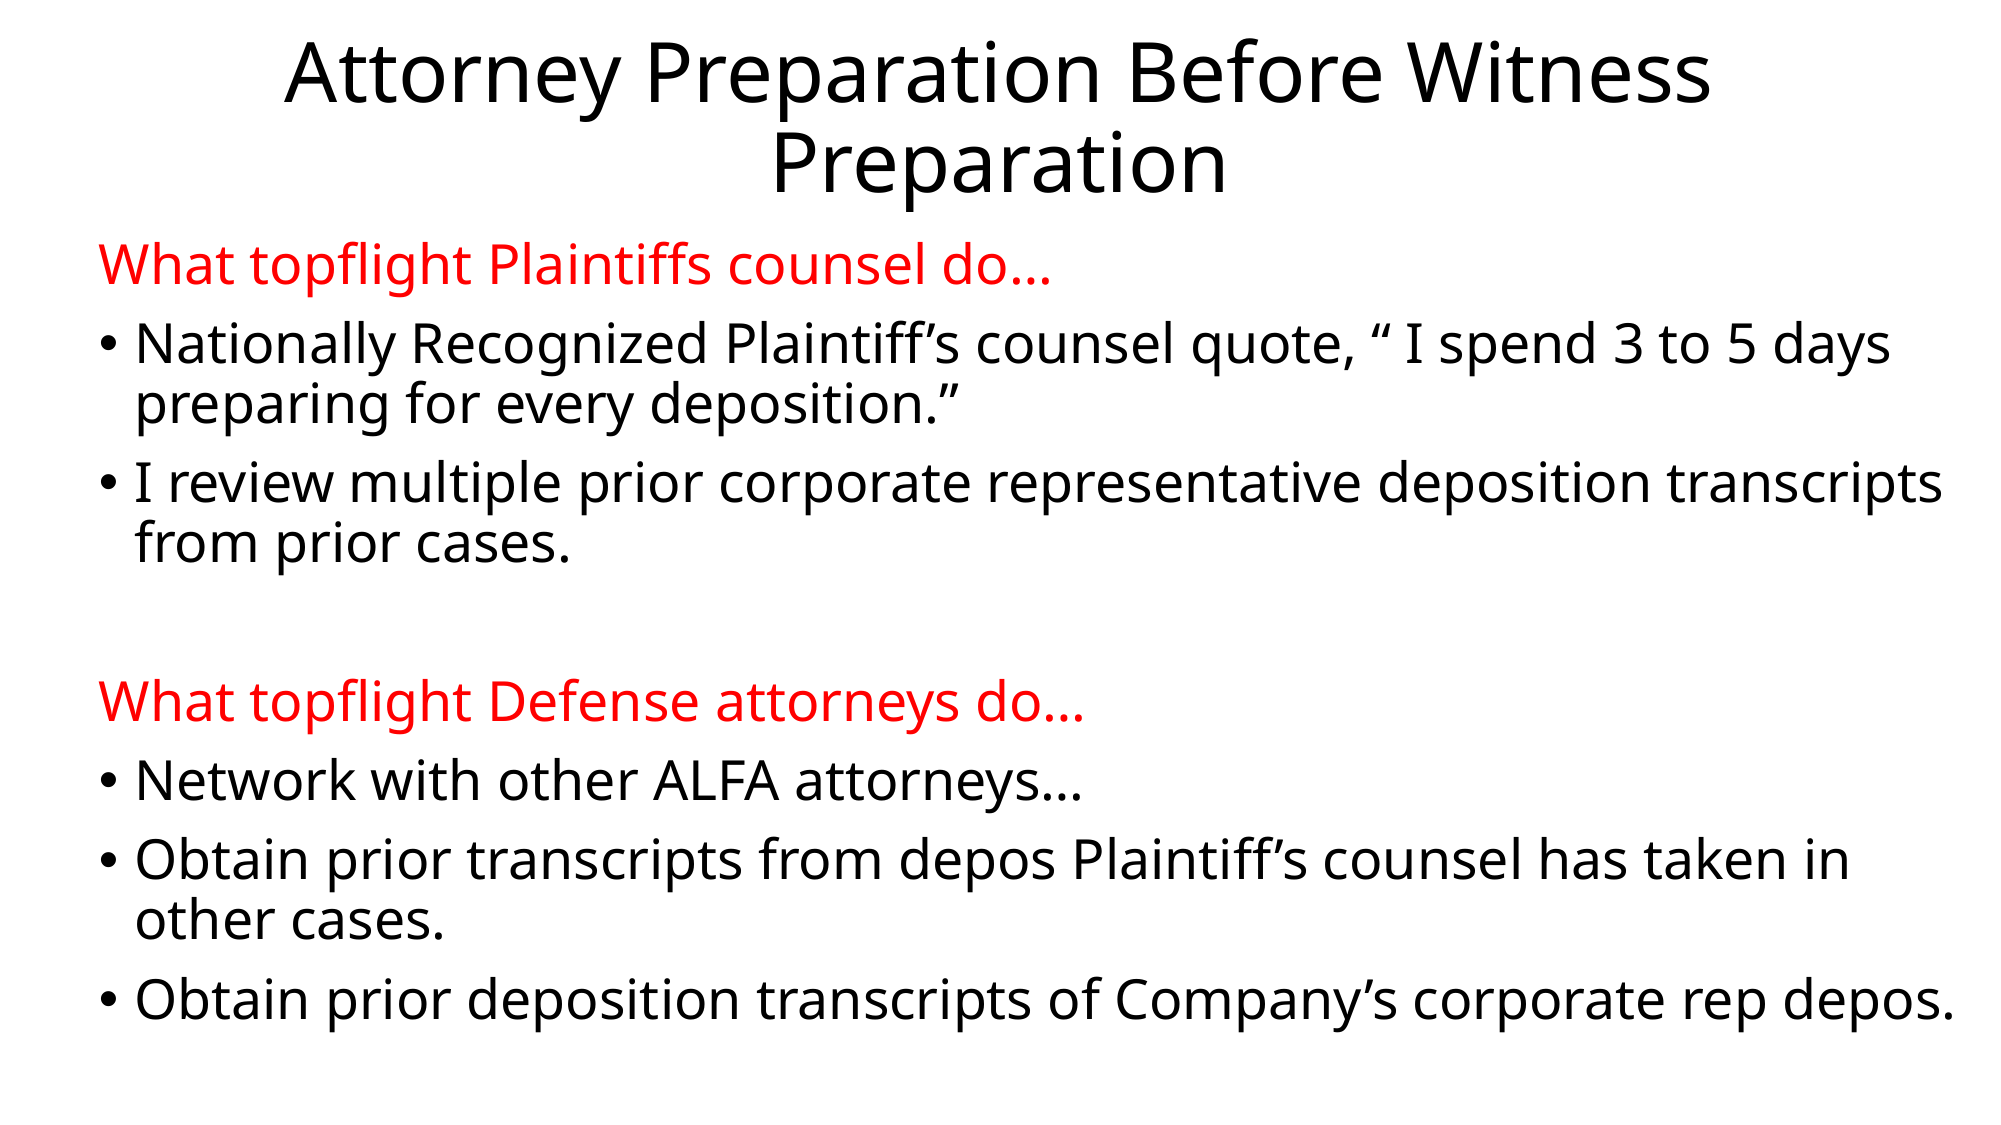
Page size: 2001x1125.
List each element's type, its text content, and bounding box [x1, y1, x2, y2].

list What topflight Plaintiffs counsel do… Nationally Recognized Plaintiff’s counsel quote, “ I spend 3 to 5 days preparing for every deposition.” I review multiple prior corporate representative deposition transcripts from prior cases. What topflight Defense attorneys do… Network with other ALFA attorneys… Obtain prior transcripts from depos Plaintiff’s counsel has taken in other cases. Obtain prior deposition transcripts of Company’s corporate rep depos. [83, 229, 1981, 1089]
title Attorney Preparation Before Witness Preparation [137, 11, 1863, 229]
